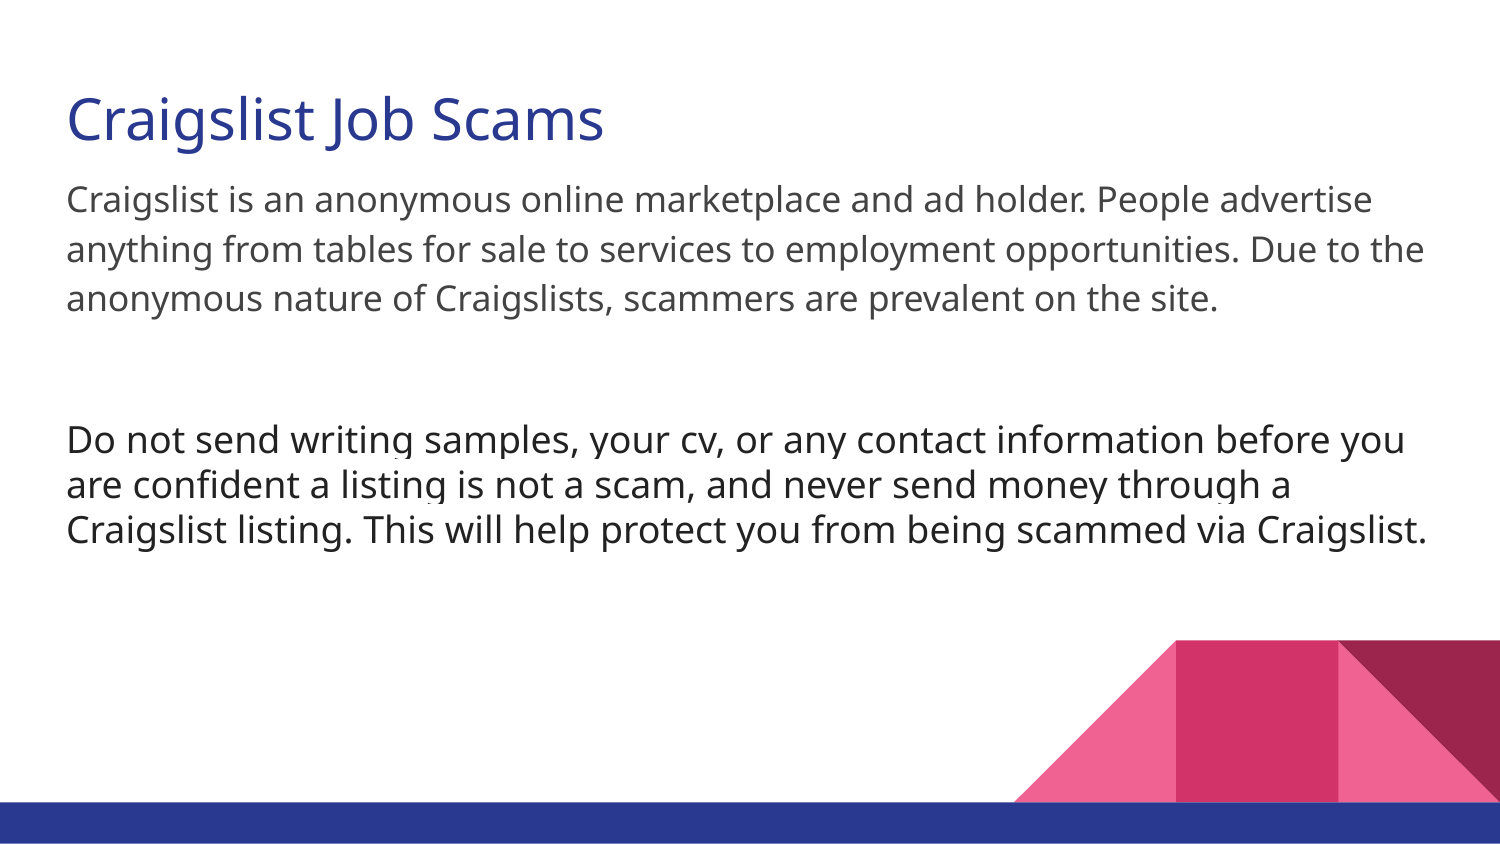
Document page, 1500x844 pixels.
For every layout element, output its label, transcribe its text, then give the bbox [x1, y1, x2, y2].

text_box Do not send writing samples, your cv, or any contact information before you are confident a listing is not a scam, and never send money through a Craigslist listing. This will help protect you from being scammed via Craigslist. [51, 401, 1449, 567]
title Craigslist Job Scams [51, 67, 1449, 156]
list Craigslist is an anonymous online marketplace and ad holder. People advertise anything from tables for sale to services to employment opportunities. Due to the anonymous nature of Craigslists, scammers are prevalent on the site. [51, 156, 1449, 377]
